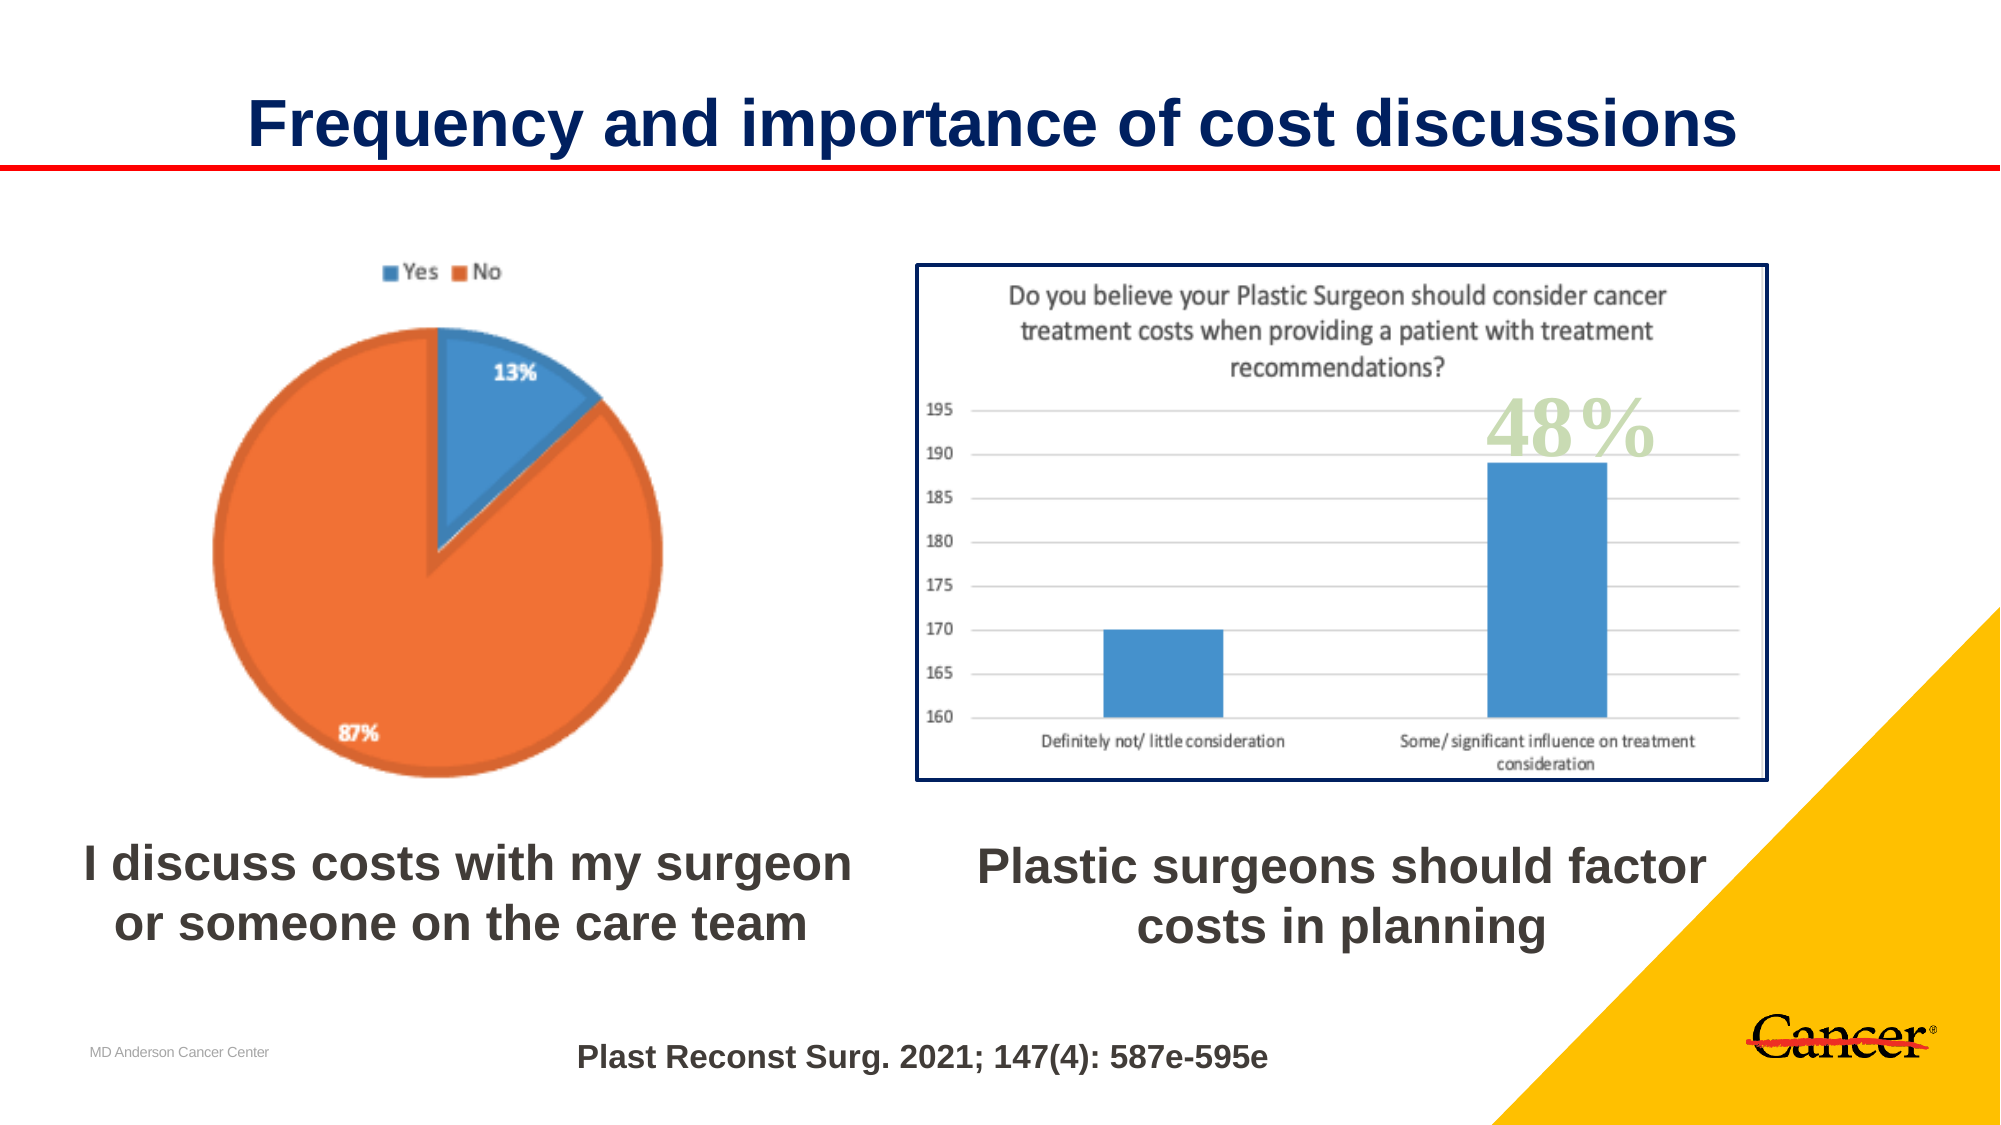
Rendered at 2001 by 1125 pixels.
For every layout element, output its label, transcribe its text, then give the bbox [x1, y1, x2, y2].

picture [918, 266, 1766, 779]
text_box Plast Reconst Surg. 2021; 147(4): 587e-595e [576, 1035, 2000, 1076]
picture [1746, 1014, 1937, 1035]
text_box I discuss costs with my surgeon or someone on the care team [74, 830, 863, 951]
picture [96, 245, 895, 800]
title Frequency and importance of cost discussions [210, 19, 2000, 161]
text_box Plastic surgeons should factor costs in planning [948, 833, 1736, 954]
